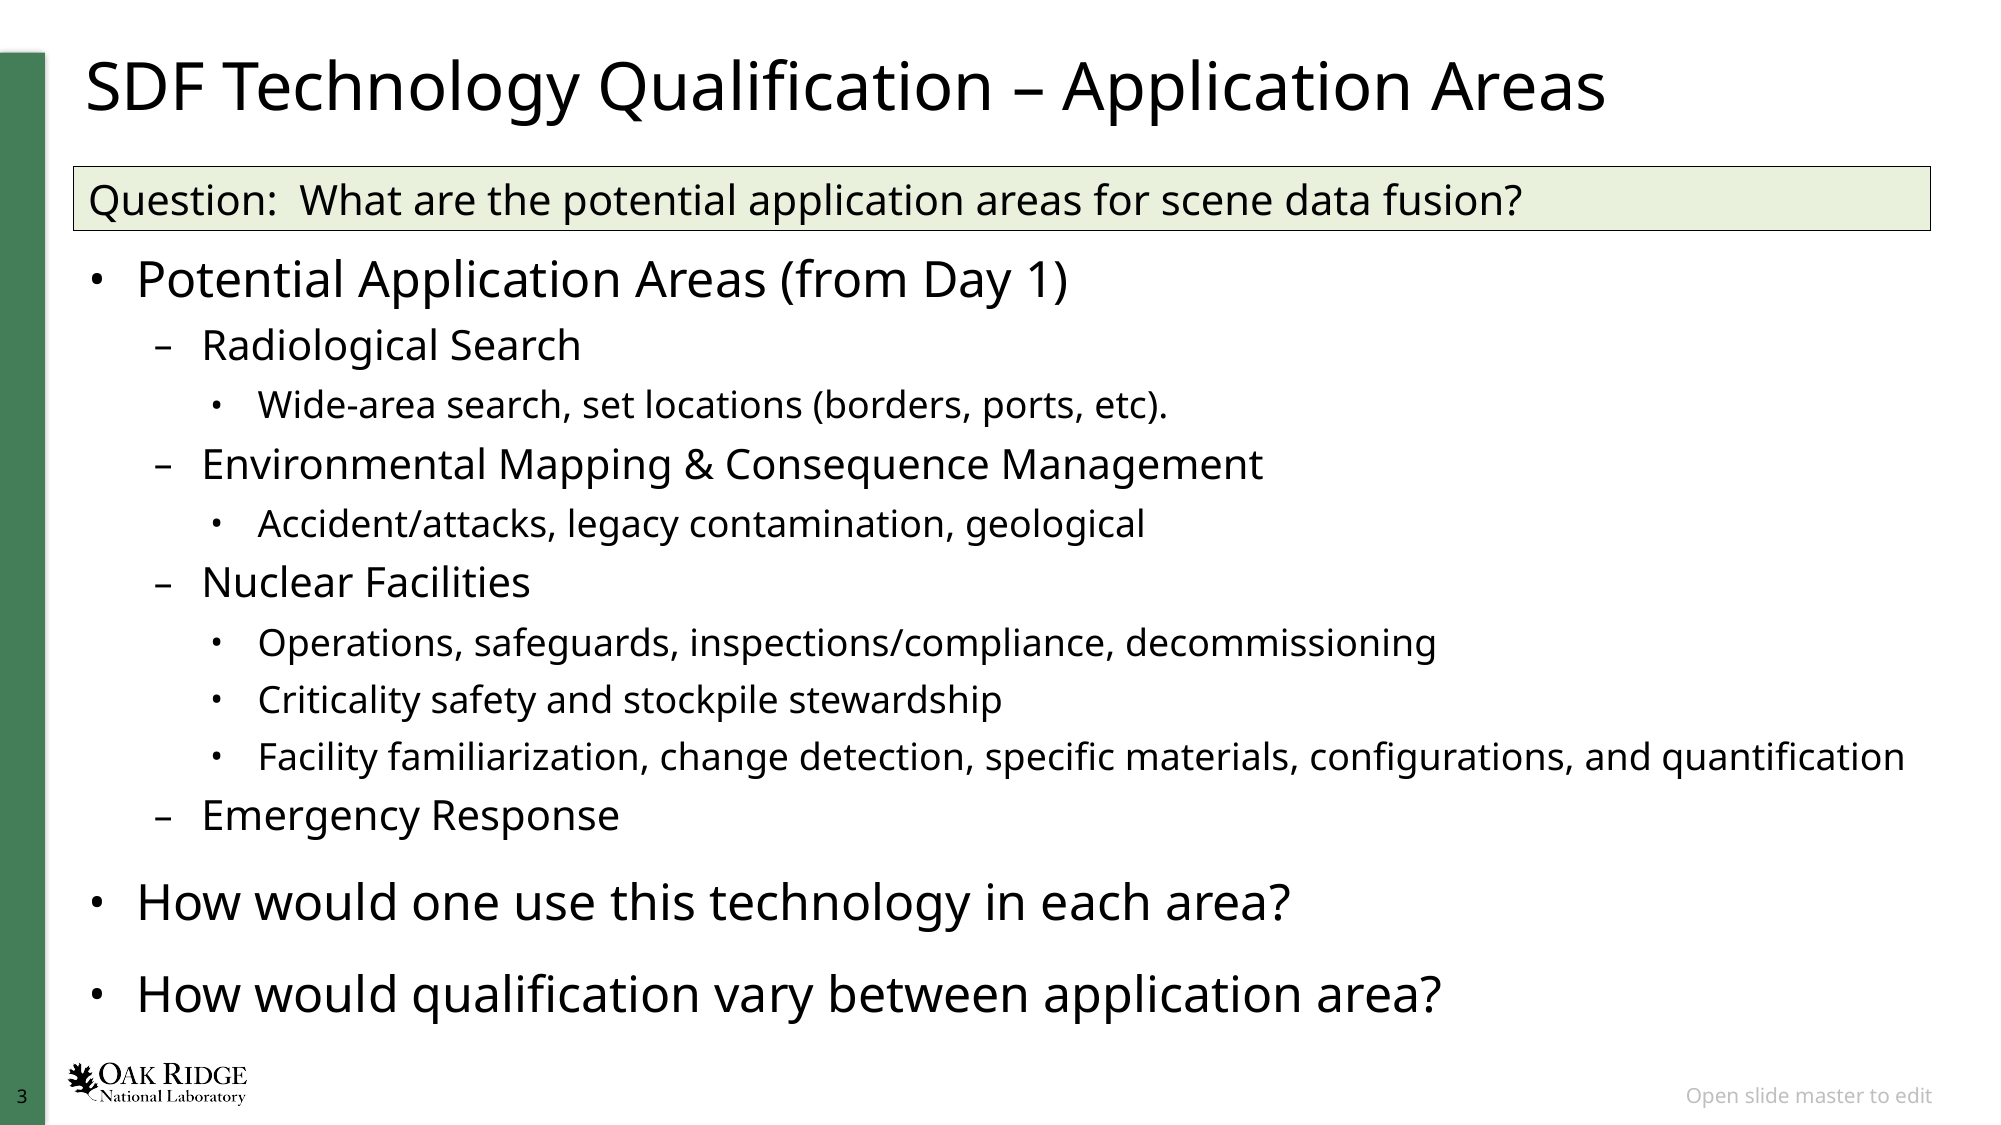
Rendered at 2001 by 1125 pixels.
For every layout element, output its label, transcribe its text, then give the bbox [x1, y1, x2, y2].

title SDF Technology Qualification – Application Areas [70, 44, 1946, 134]
picture [67, 1062, 247, 1106]
text_box Question: What are the potential application areas for scene data fusion? [73, 166, 1931, 231]
list Potential Application Areas (from Day 1) Radiological Search Wide-area search, set locations (borders, ports, etc). Environmental Mapping & Consequence Management Accident/attacks, legacy contamination, geological Nuclear Facilities Operations, safeguards, inspections/compliance, decommissioning Criticality safety and stockpile stewardship Facility familiarization, change detection, specific materials, configurations, and quantification Emergency Response How would one use this technology in each area? How would qualification vary between application area? [73, 246, 1949, 911]
